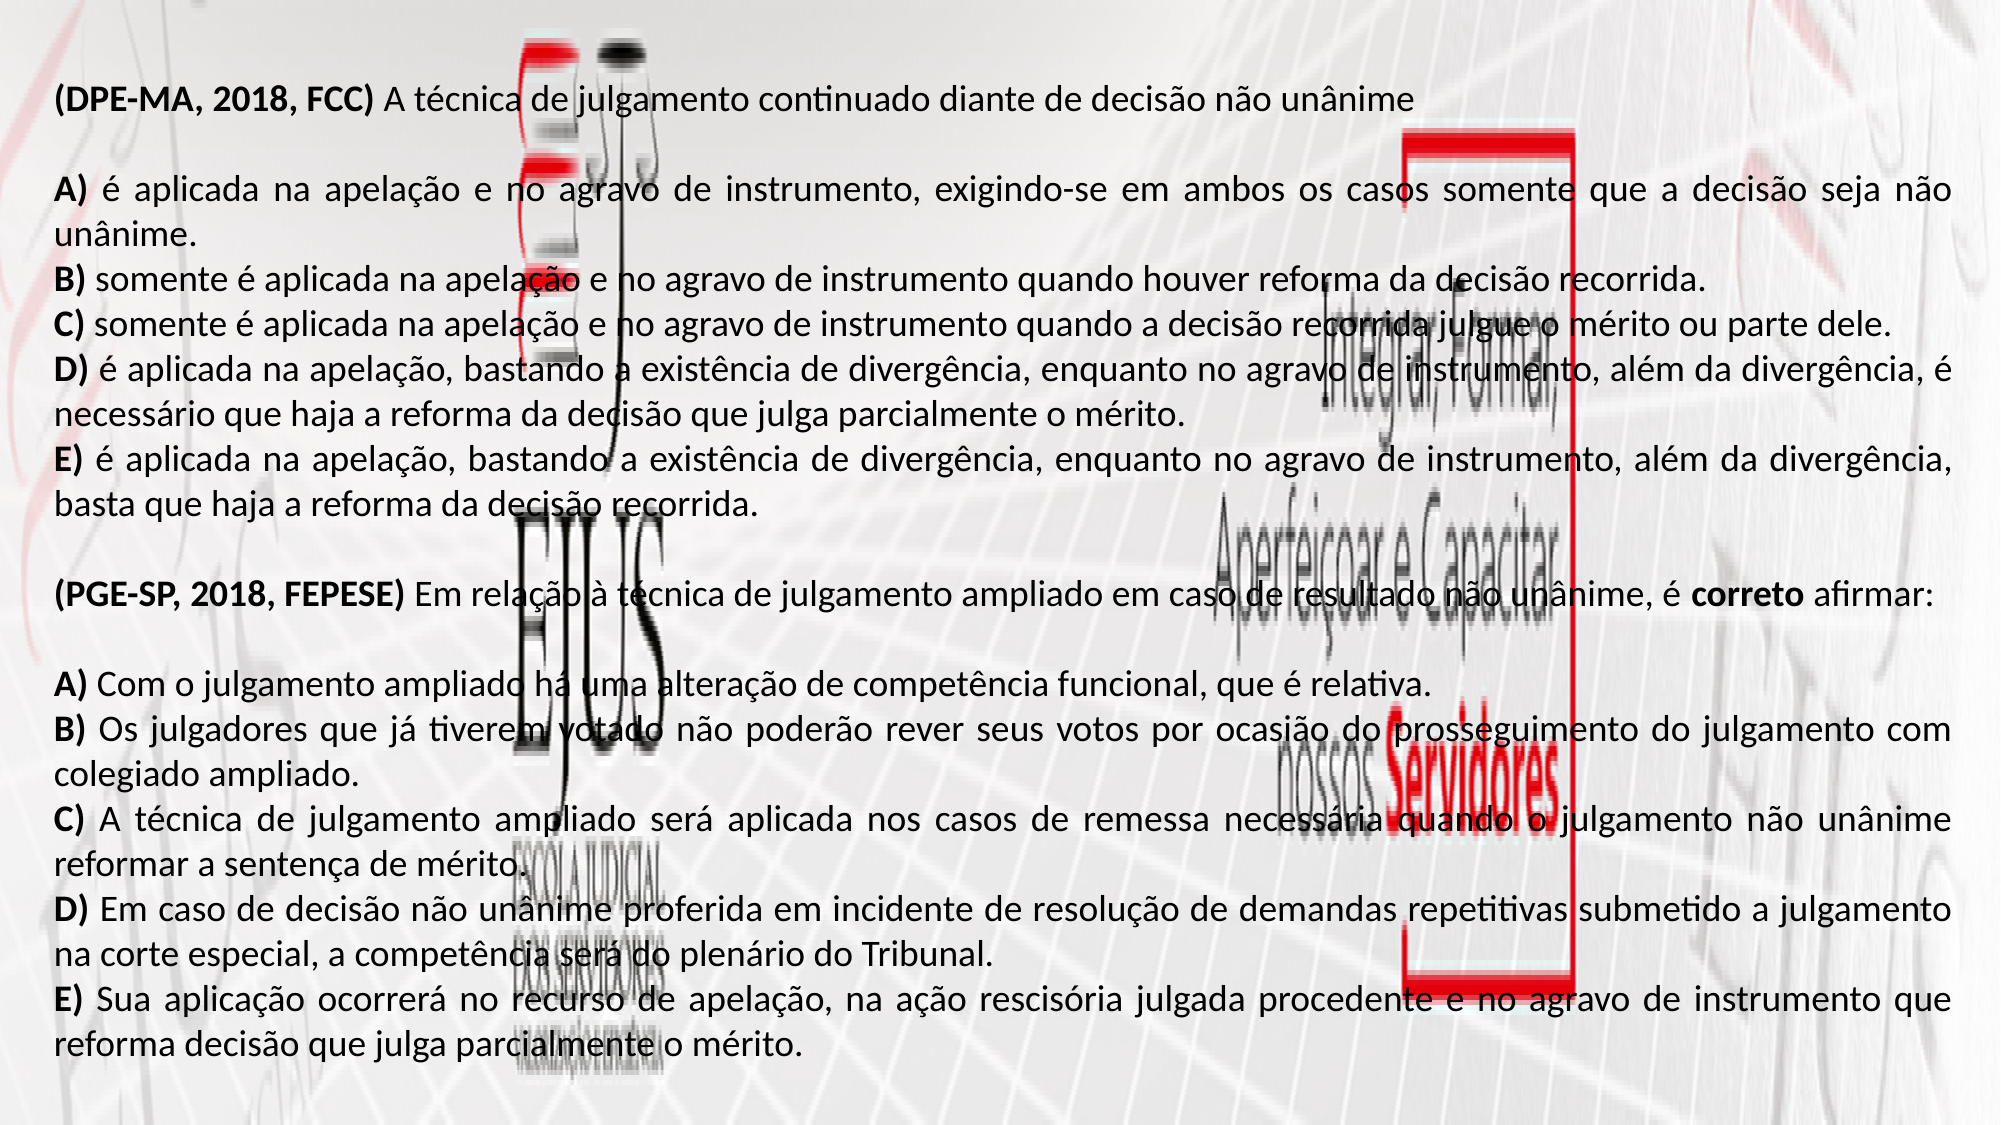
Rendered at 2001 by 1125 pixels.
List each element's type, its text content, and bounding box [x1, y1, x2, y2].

subtitle (DPE-MA, 2018, FCC) A técnica de julgamento continuado diante de decisão não unânime A) é aplicada na apelação e no agravo de instrumento, exigindo-se em ambos os casos somente que a decisão seja não unânime. B) somente é aplicada na apelação e no agravo de instrumento quando houver reforma da decisão recorrida. C) somente é aplicada na apelação e no agravo de instrumento quando a decisão recorrida julgue o mérito ou parte dele. D) é aplicada na apelação, bastando a existência de divergência, enquanto no agravo de instrumento, além da divergência, é necessário que haja a reforma da decisão que julga parcialmente o mérito. E) é aplicada na apelação, bastando a existência de divergência, enquanto no agravo de instrumento, além da divergência, basta que haja a reforma da decisão recorrida. (PGE-SP, 2018, FEPESE) Em relação à técnica de julgamento ampliado em caso de resultado não unânime, é correto afirmar: A) Com o julgamento ampliado há uma alteração de competência funcional, que é relativa. B) Os julgadores que já tiverem votado não poderão rever seus votos por ocasião do prosseguimento do julgamento com colegiado ampliado. C) A técnica de julgamento ampliado será aplicada nos casos de remessa necessária quando o julgamento não unânime reformar a sentença de mérito. D) Em caso de decisão não unânime proferida em incidente de resolução de demandas repetitivas submetido a julgamento na corte especial, a competência será do plenário do Tribunal. E) Sua aplicação ocorrerá no recurso de apelação, na ação rescisória julgada procedente e no agravo de instrumento que reforma decisão que julga parcialmente o mérito. [38, 66, 1970, 1111]
picture [0, 0, 2001, 1125]
